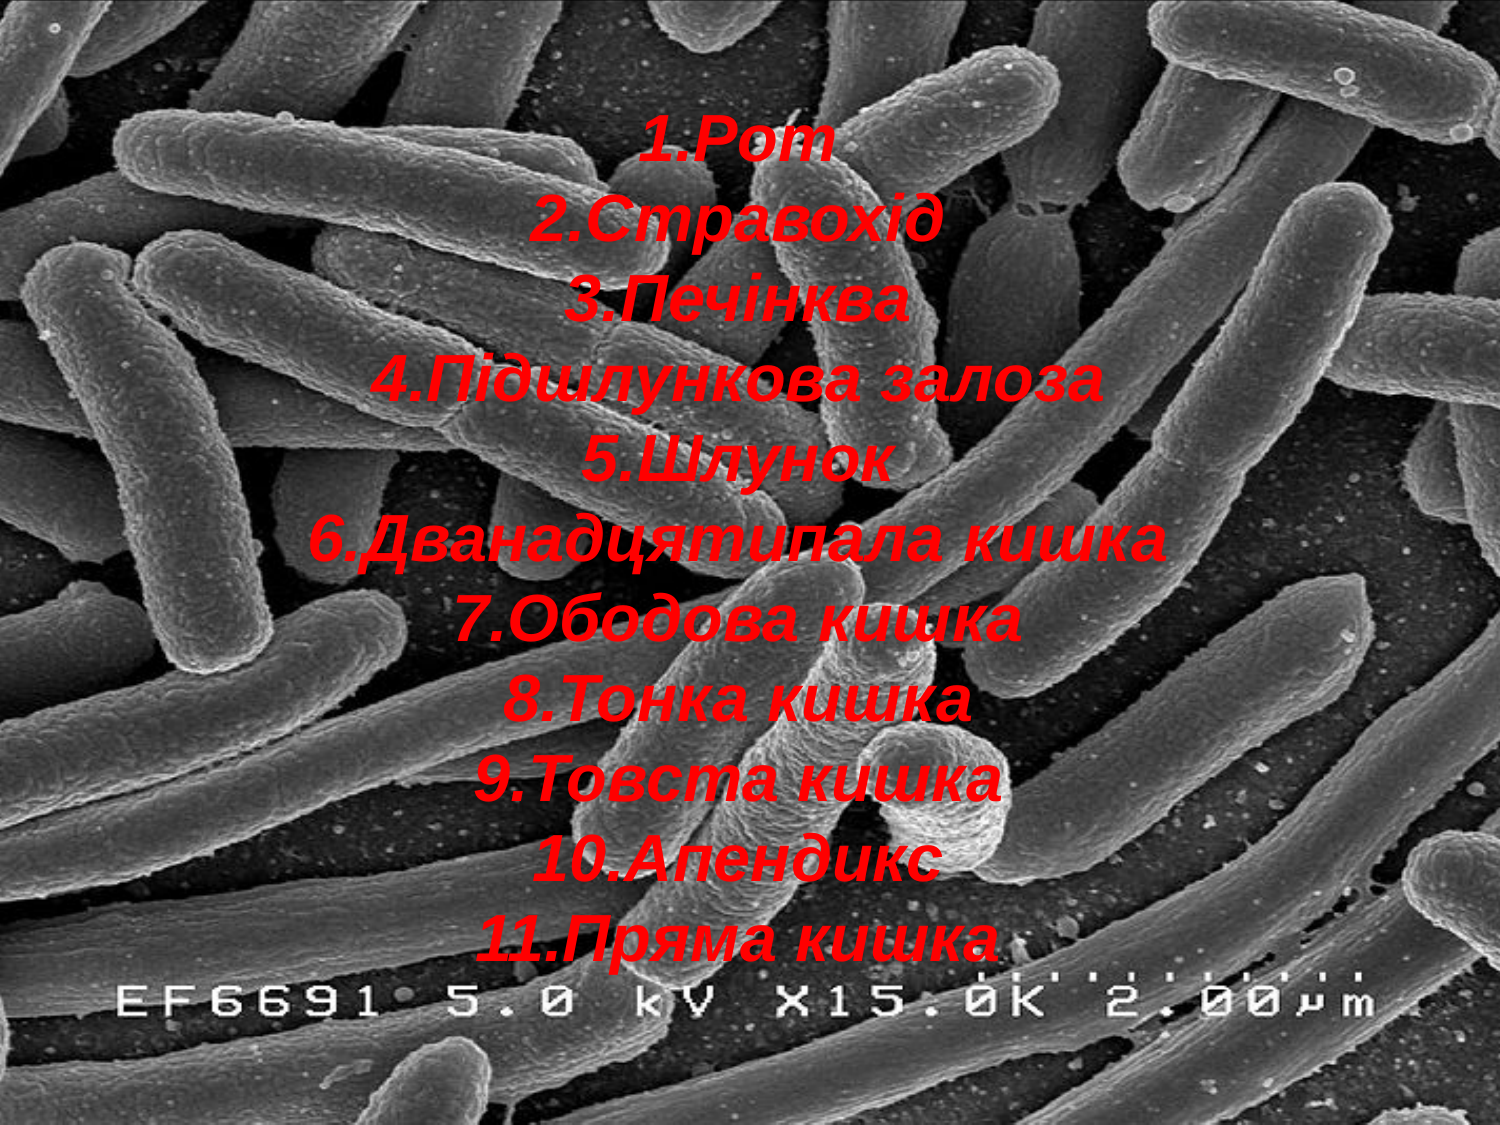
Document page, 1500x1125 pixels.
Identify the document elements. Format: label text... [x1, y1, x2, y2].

picture [0, 0, 1500, 1125]
title 1.Рот 2.Стравохід 3.Печінква 4.Підшлункова залоза 5.Шлунок 6.Дванадцятипала кишка 7.Ободова кишка 8.Тонка кишка 9.Товста кишка 10.Апендикс 11.Пряма кишка [76, 44, 1400, 1125]
